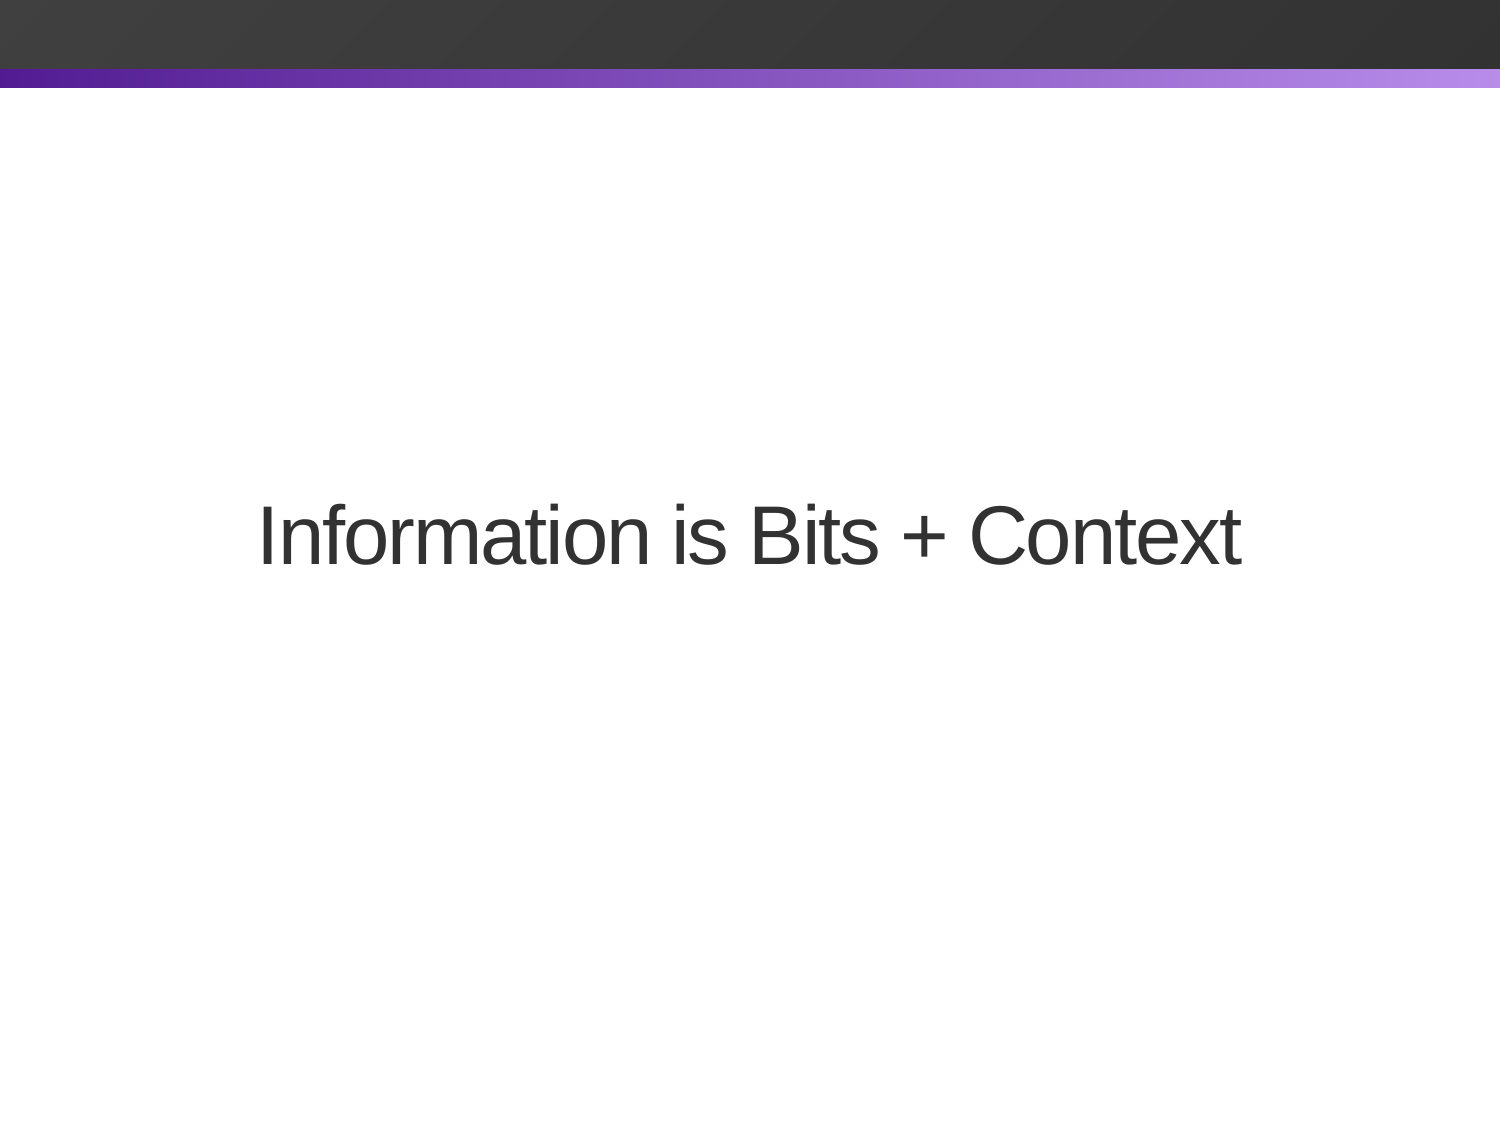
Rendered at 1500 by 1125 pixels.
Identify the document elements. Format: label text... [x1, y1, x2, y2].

title Information is Bits + Context [75, 450, 1425, 613]
